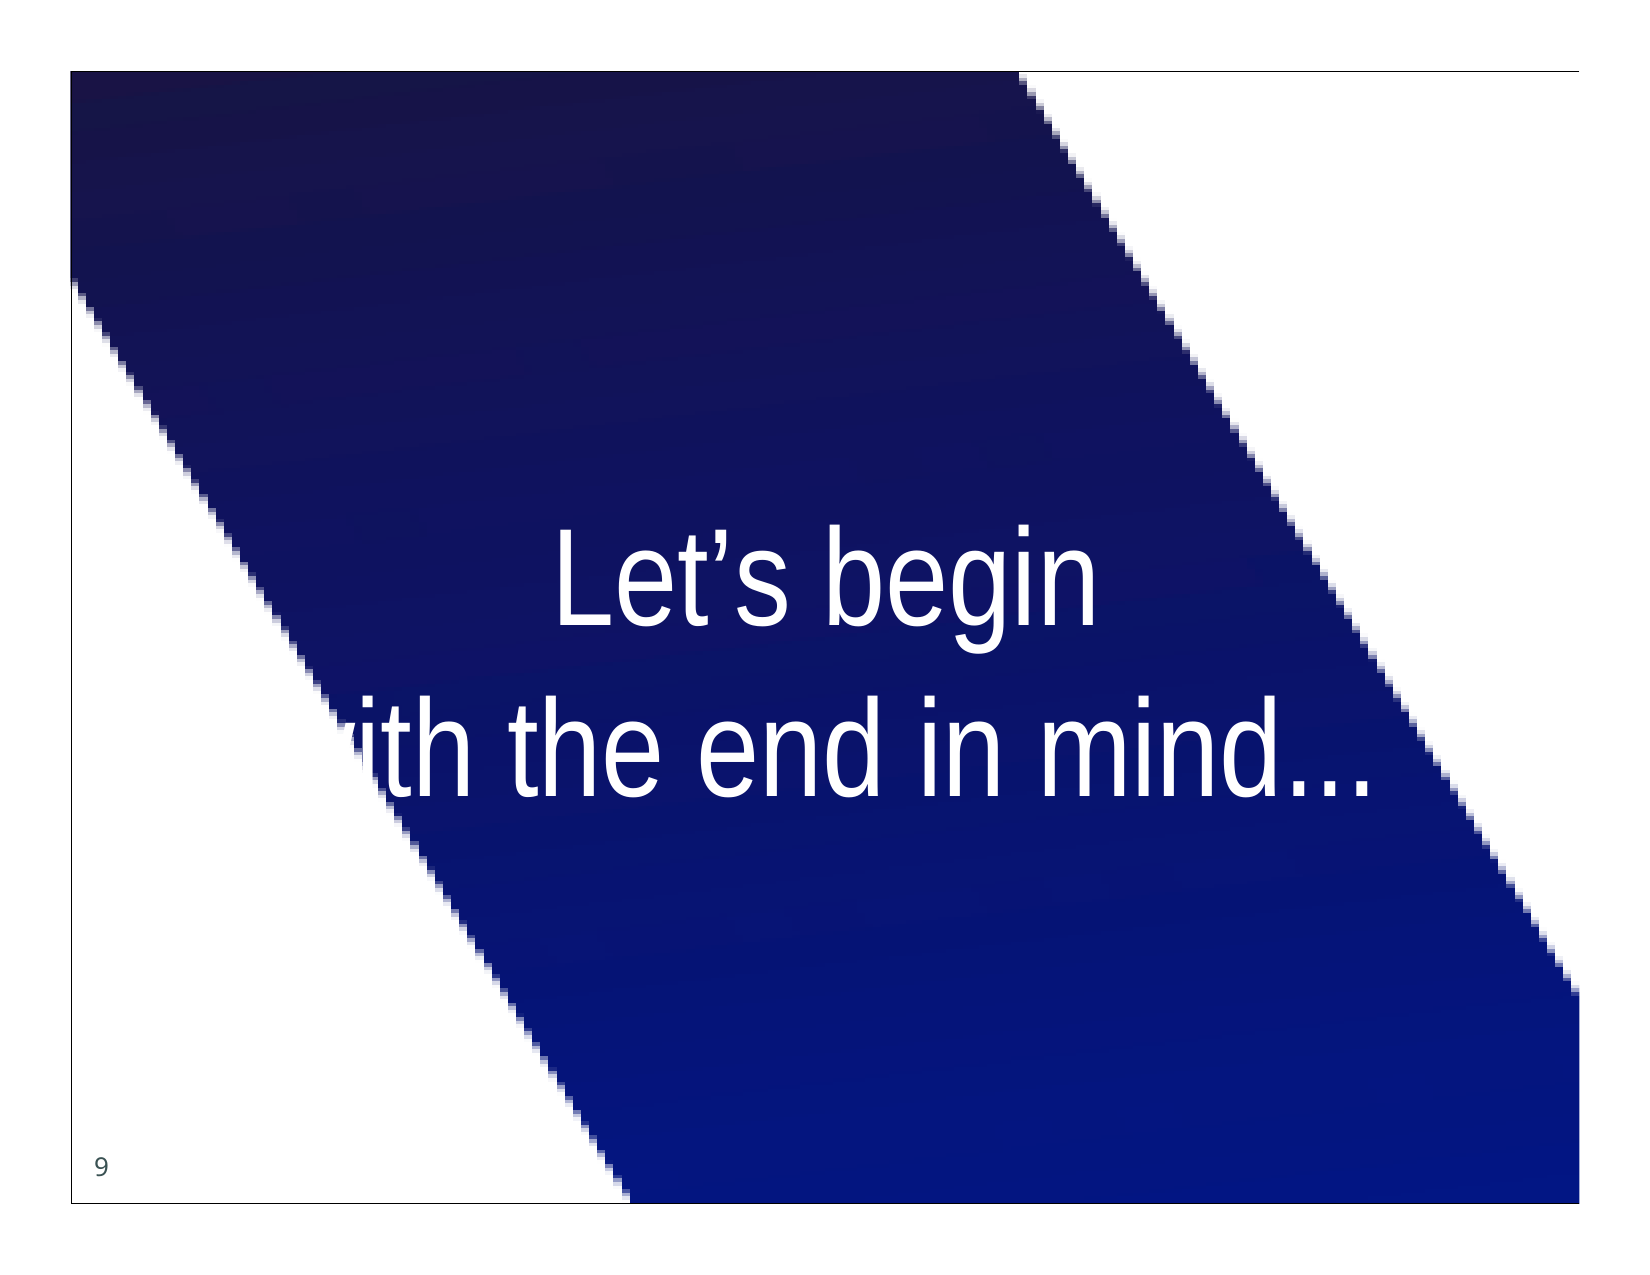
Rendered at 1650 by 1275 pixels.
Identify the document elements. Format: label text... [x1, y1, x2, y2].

text_box Let’s begin with the end in mind... [578, 487, 1381, 825]
picture [74, 1195, 84, 1203]
slide_number 9 [84, 1150, 124, 1275]
picture [124, 73, 1580, 1203]
text_box [71, 71, 1580, 1204]
